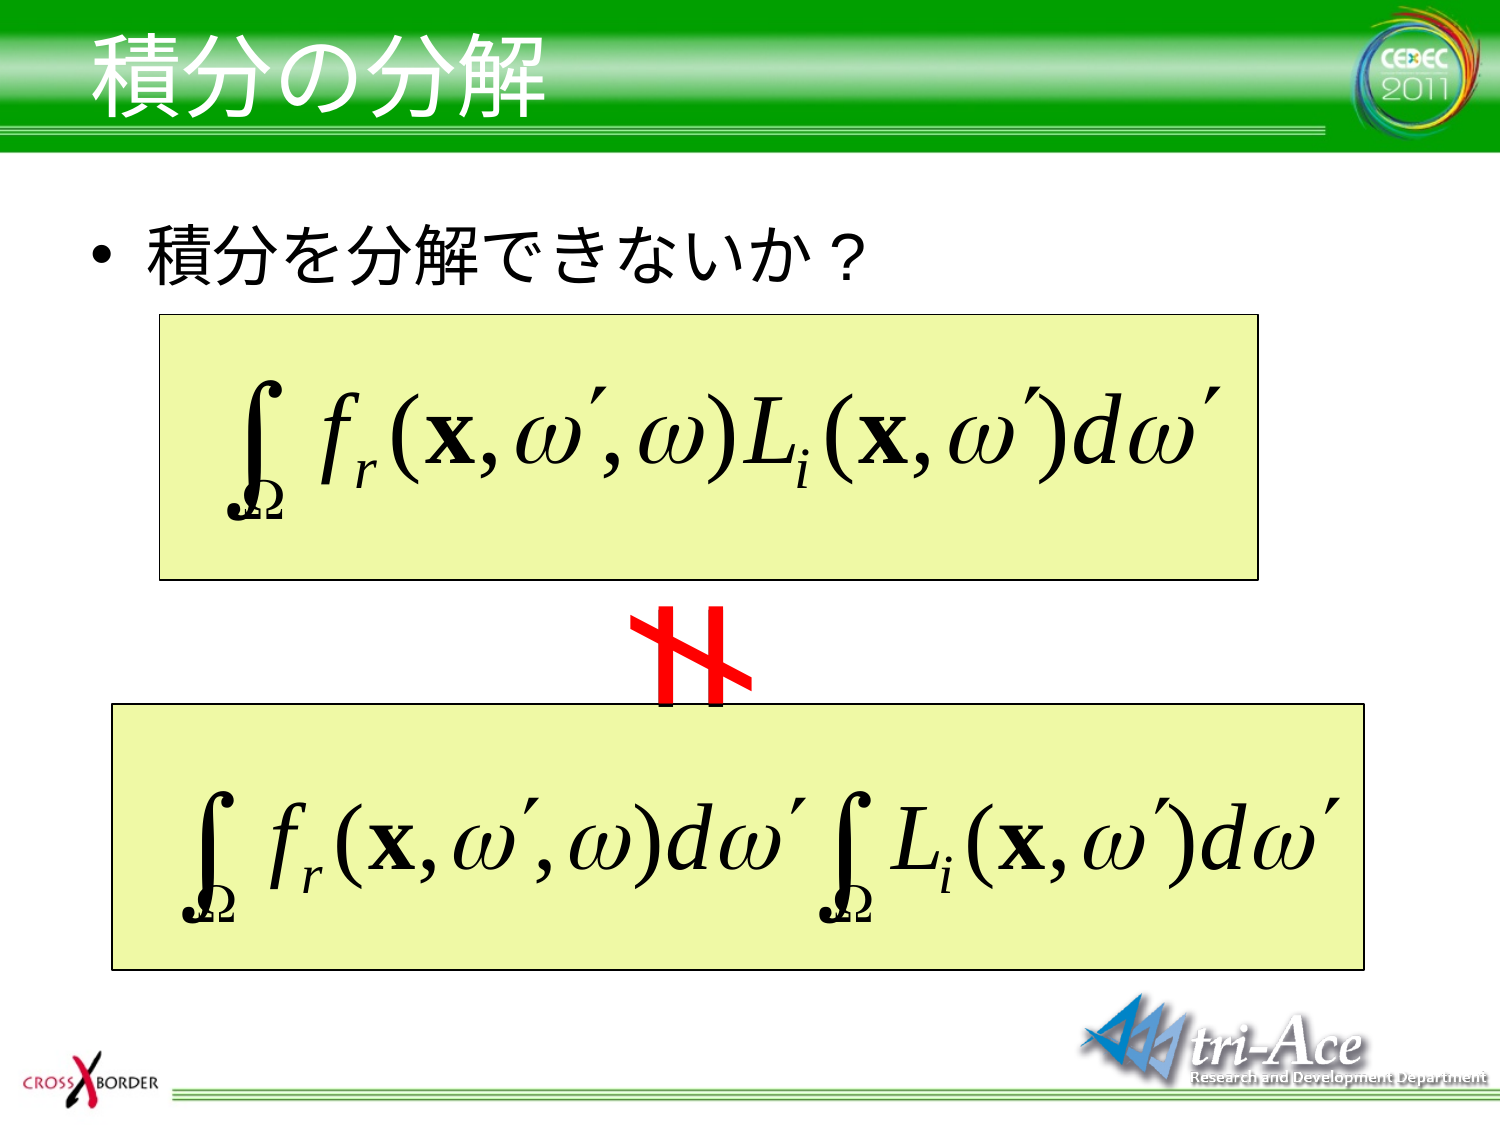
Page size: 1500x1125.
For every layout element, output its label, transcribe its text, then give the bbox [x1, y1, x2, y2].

text_box [112, 704, 1365, 970]
text_box [159, 327, 1258, 581]
text_box ≠ [577, 586, 833, 695]
picture [0, 0, 1500, 155]
picture [0, 987, 1500, 1125]
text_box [150, 751, 1350, 941]
list 積分を分解できないか? [75, 206, 1388, 327]
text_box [194, 337, 1233, 540]
title 積分の分解 [75, 7, 1425, 140]
